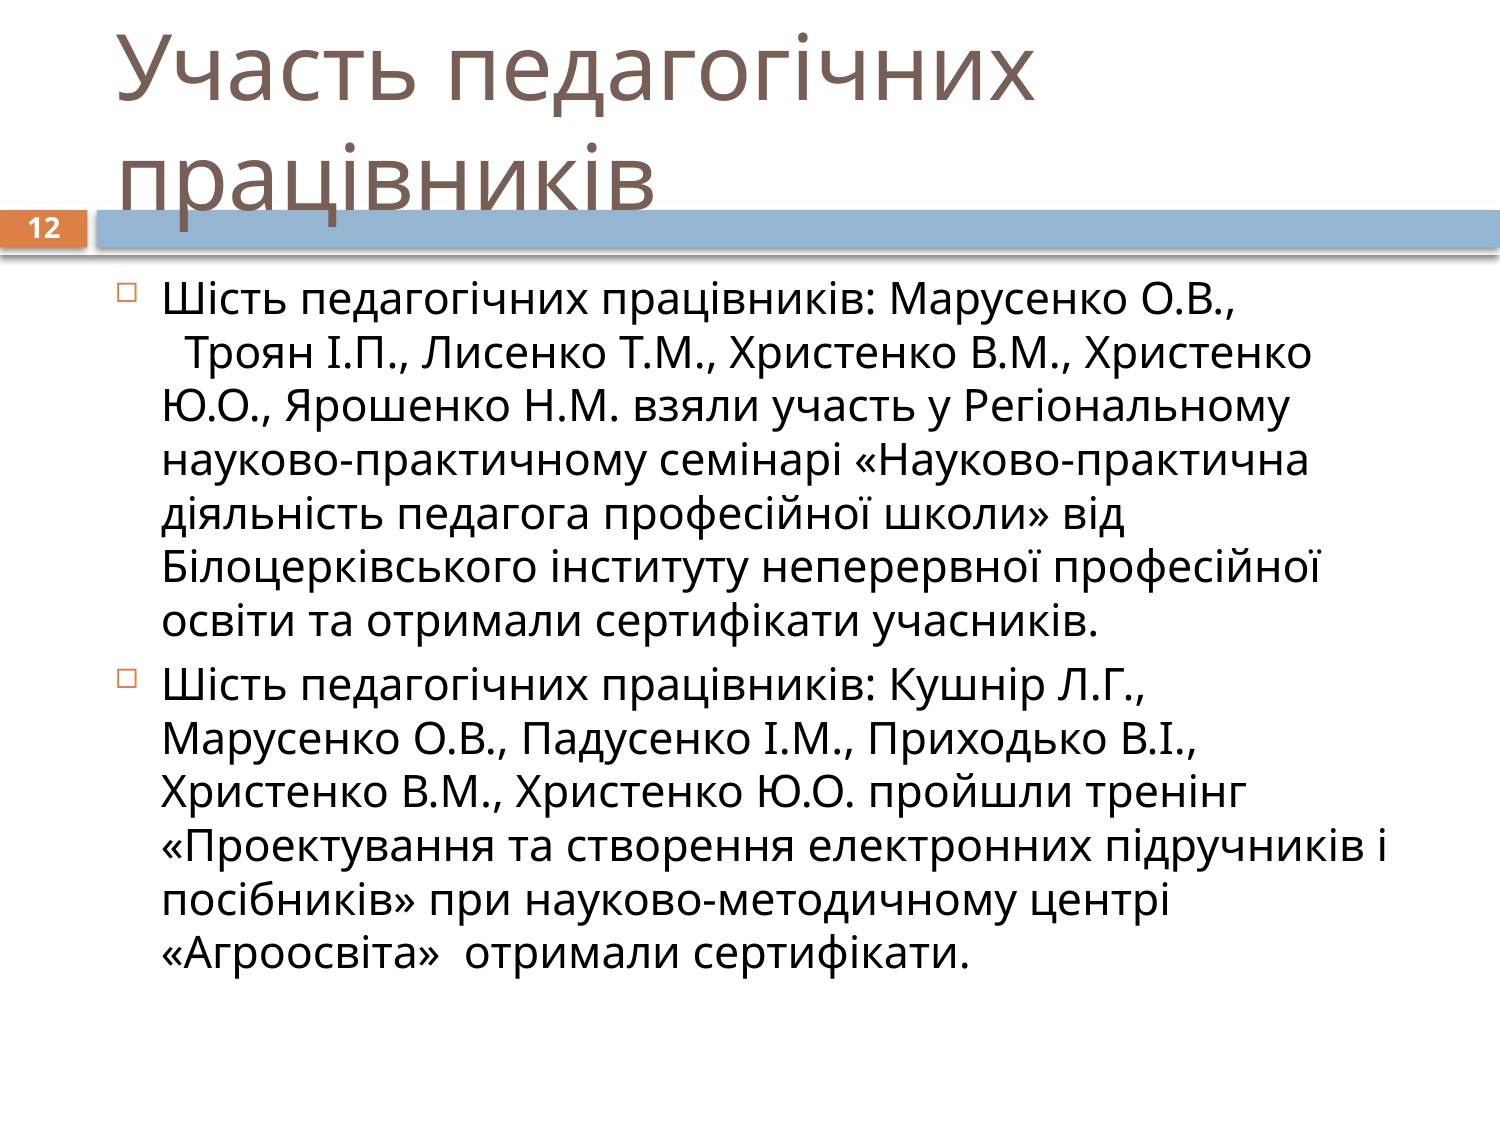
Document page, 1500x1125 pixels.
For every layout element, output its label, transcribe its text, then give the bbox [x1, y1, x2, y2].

slide_number 12 [0, 208, 88, 249]
list Шість педагогічних працівників: Марусенко О.В., Троян І.П., Лисенко Т.М., Христенко В.М., Христенко Ю.О., Ярошенко Н.М. взяли участь у Регіональному науково-практичному семінарі «Науково-практична діяльність педагога професійної школи» від Білоцерківського інституту неперервної професійної освіти та отримали сертифікати учасників. Шість педагогічних працівників: Кушнір Л.Г., Марусенко О.В., Падусенко І.М., Приходько В.І., Христенко В.М., Христенко Ю.О. пройшли тренінг «Проектування та створення електронних підручників і посібників» при науково-методичному центрі «Агроосвіта» отримали сертифікати. [100, 262, 1438, 1000]
title Участь педагогічних працівників [100, 37, 1438, 200]
